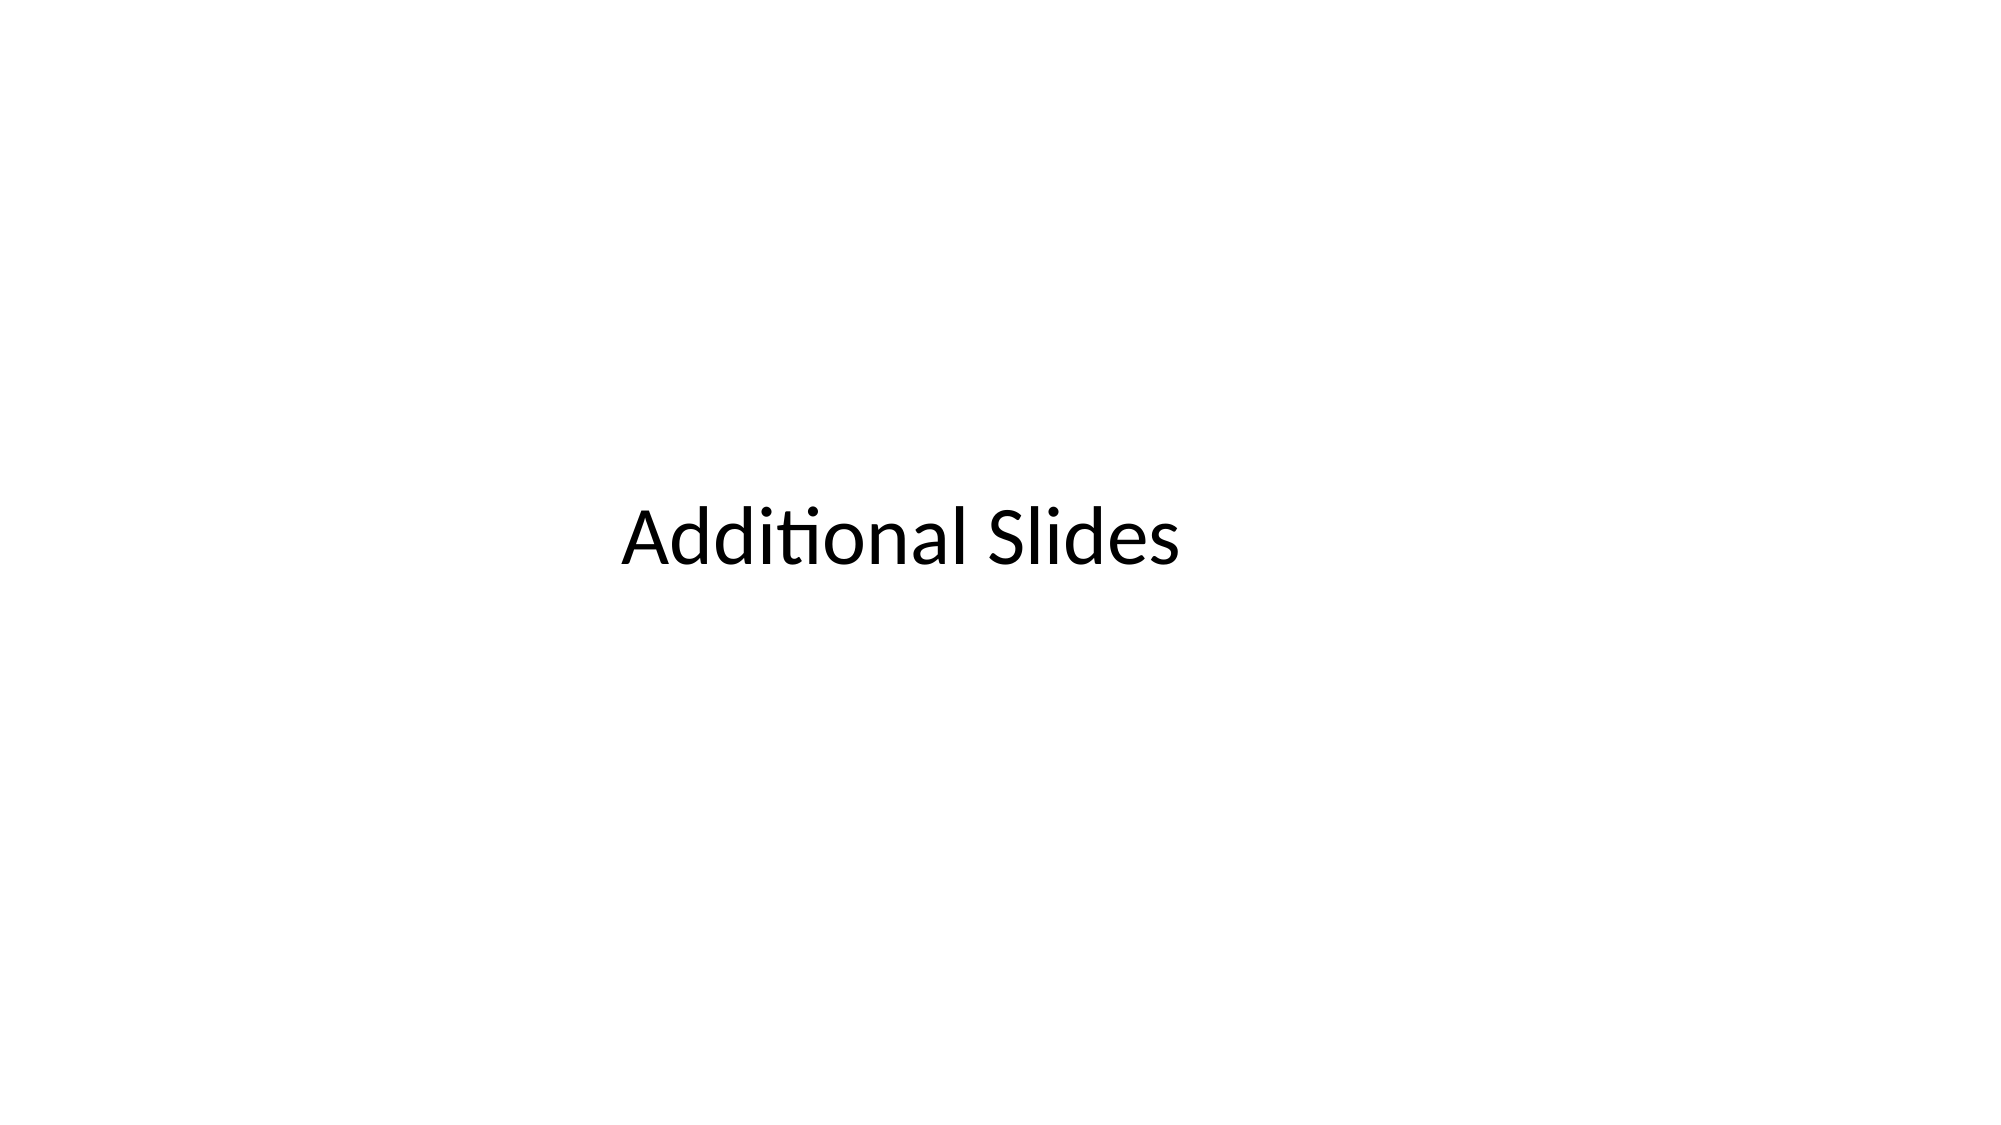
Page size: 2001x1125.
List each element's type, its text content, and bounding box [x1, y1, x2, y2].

text_box Additional Slides [334, 474, 1469, 589]
